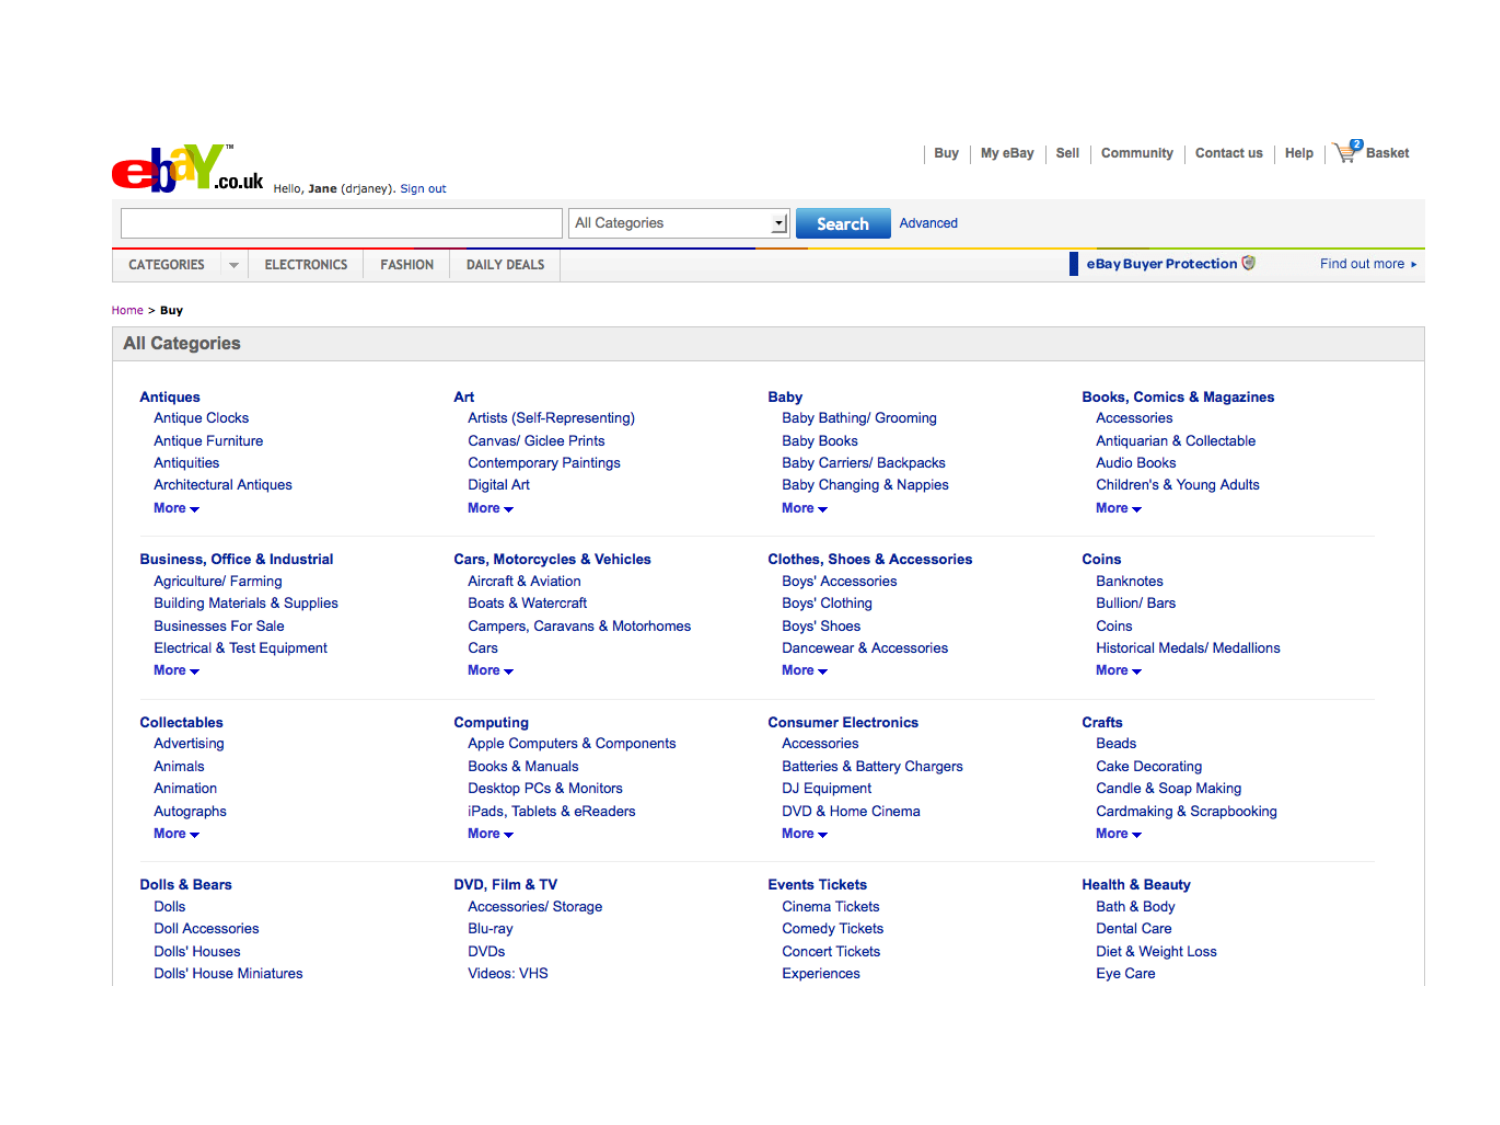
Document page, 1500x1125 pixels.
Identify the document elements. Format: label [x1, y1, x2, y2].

list [0, 139, 1500, 986]
